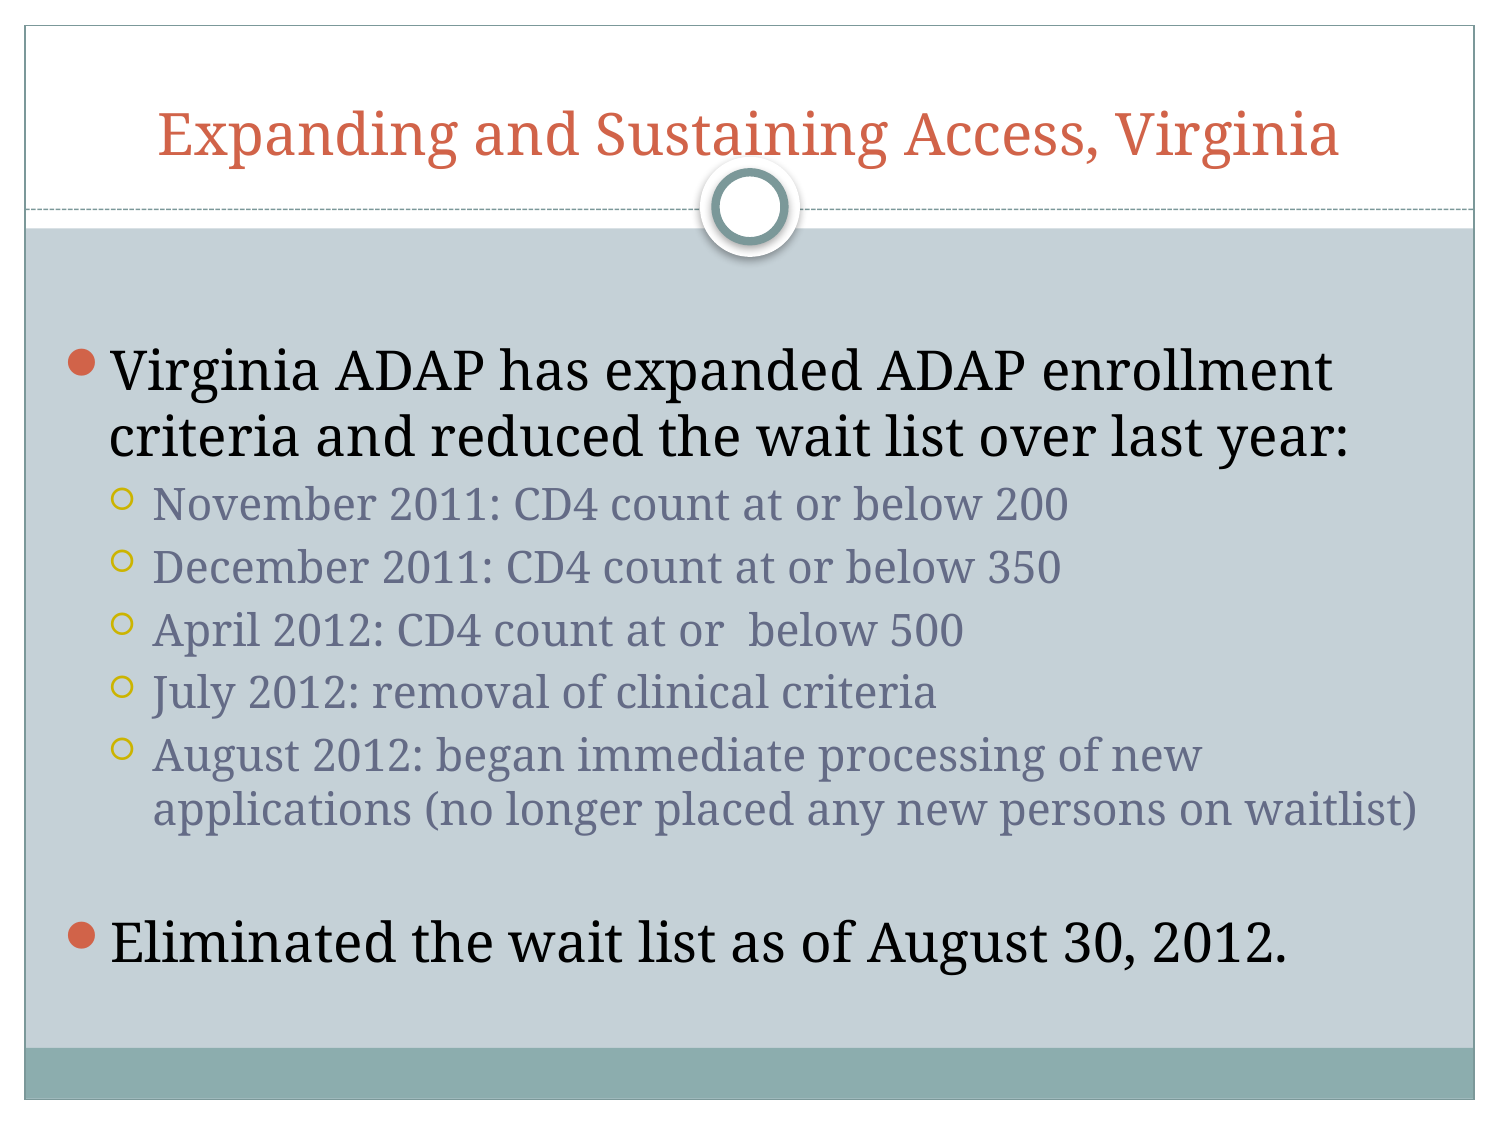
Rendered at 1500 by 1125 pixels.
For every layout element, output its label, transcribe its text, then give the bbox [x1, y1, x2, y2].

list Virginia ADAP has expanded ADAP enrollment criteria and reduced the wait list over last year: November 2011: CD4 count at or below 200 December 2011: CD4 count at or below 350 April 2012: CD4 count at or below 500 July 2012: removal of clinical criteria August 2012: began immediate processing of new applications (no longer placed any new persons on waitlist) Eliminated the wait list as of August 30, 2012. [49, 250, 1445, 1001]
title Expanding and Sustaining Access, Virginia [50, 50, 1450, 175]
